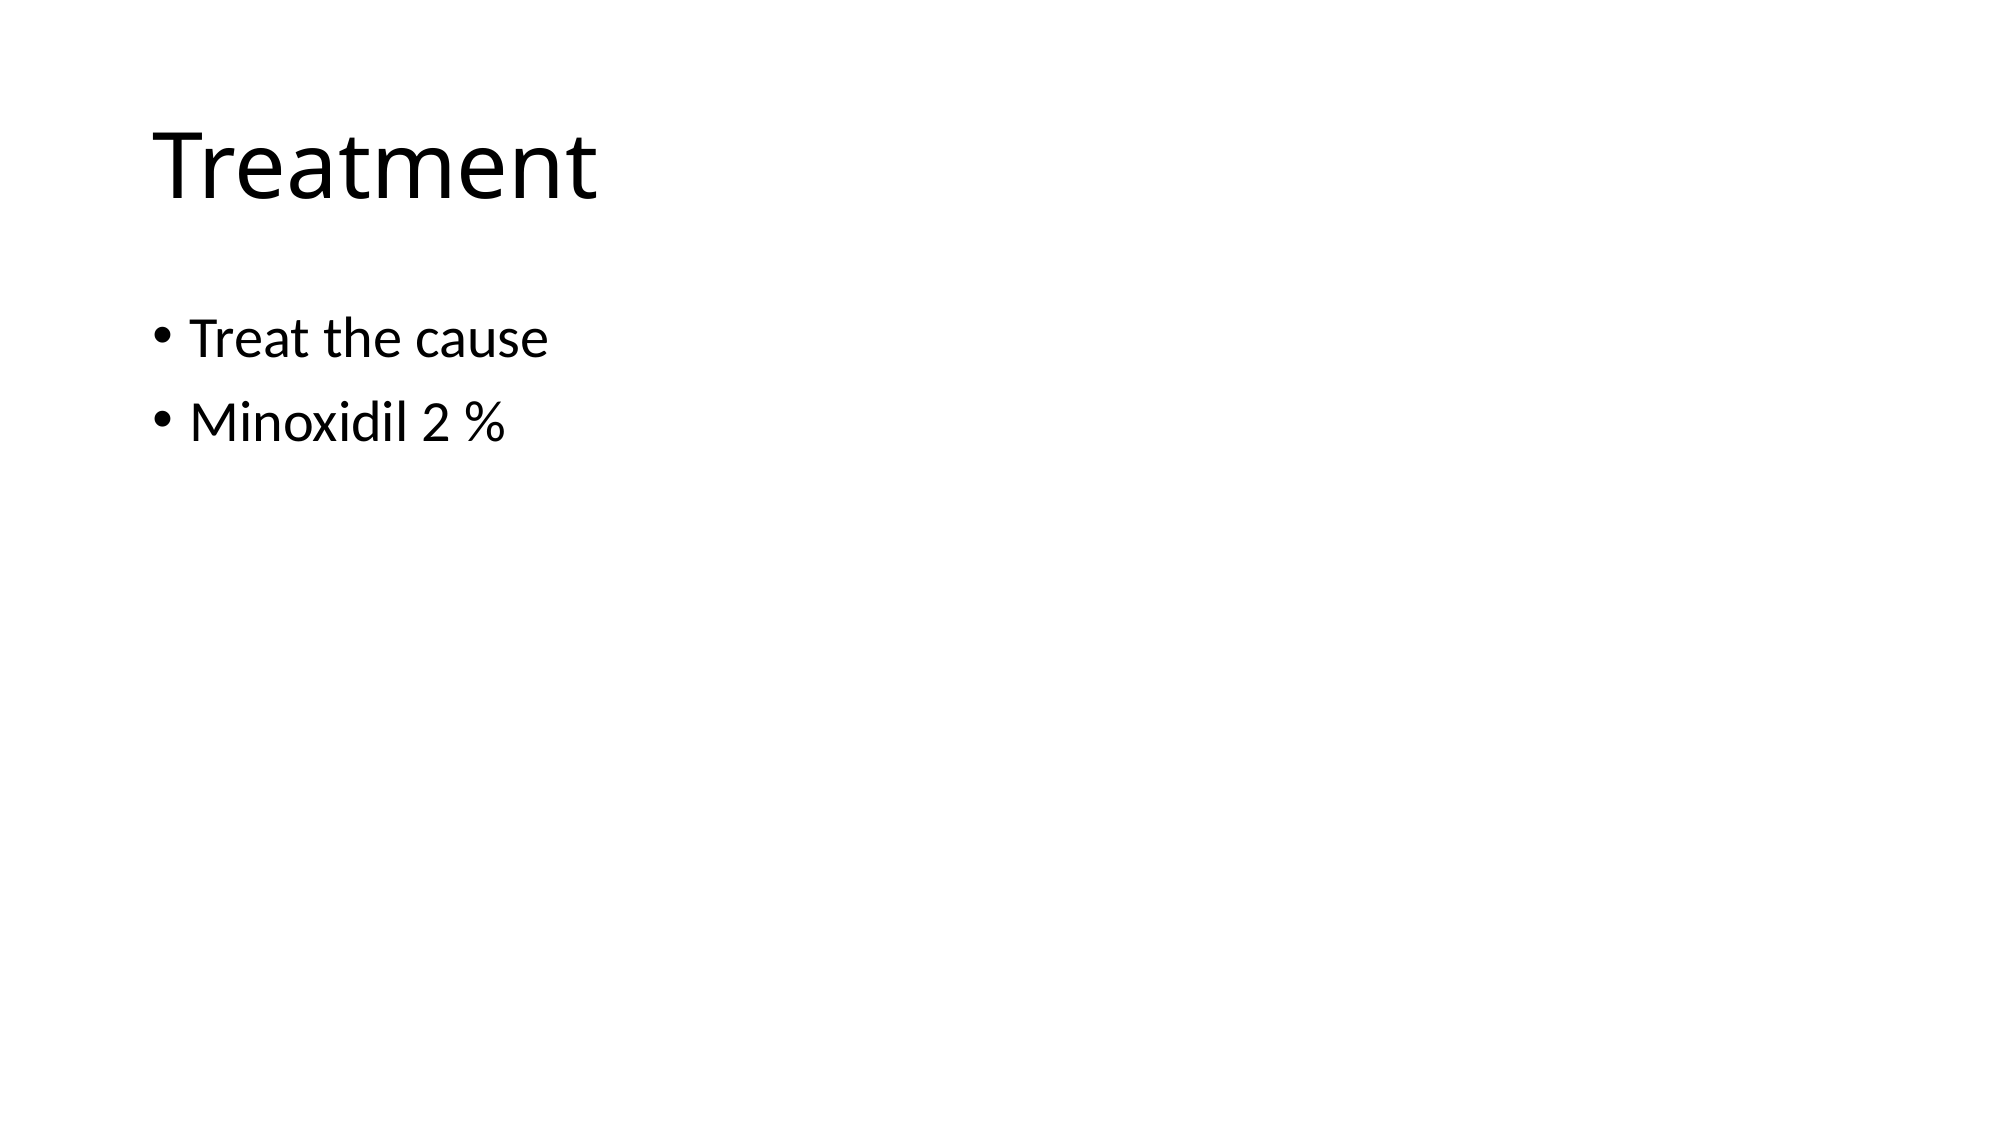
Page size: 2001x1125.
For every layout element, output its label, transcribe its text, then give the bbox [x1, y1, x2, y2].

title Treatment [137, 59, 1863, 278]
list Treat the cause Minoxidil 2 % [137, 299, 1863, 1014]
